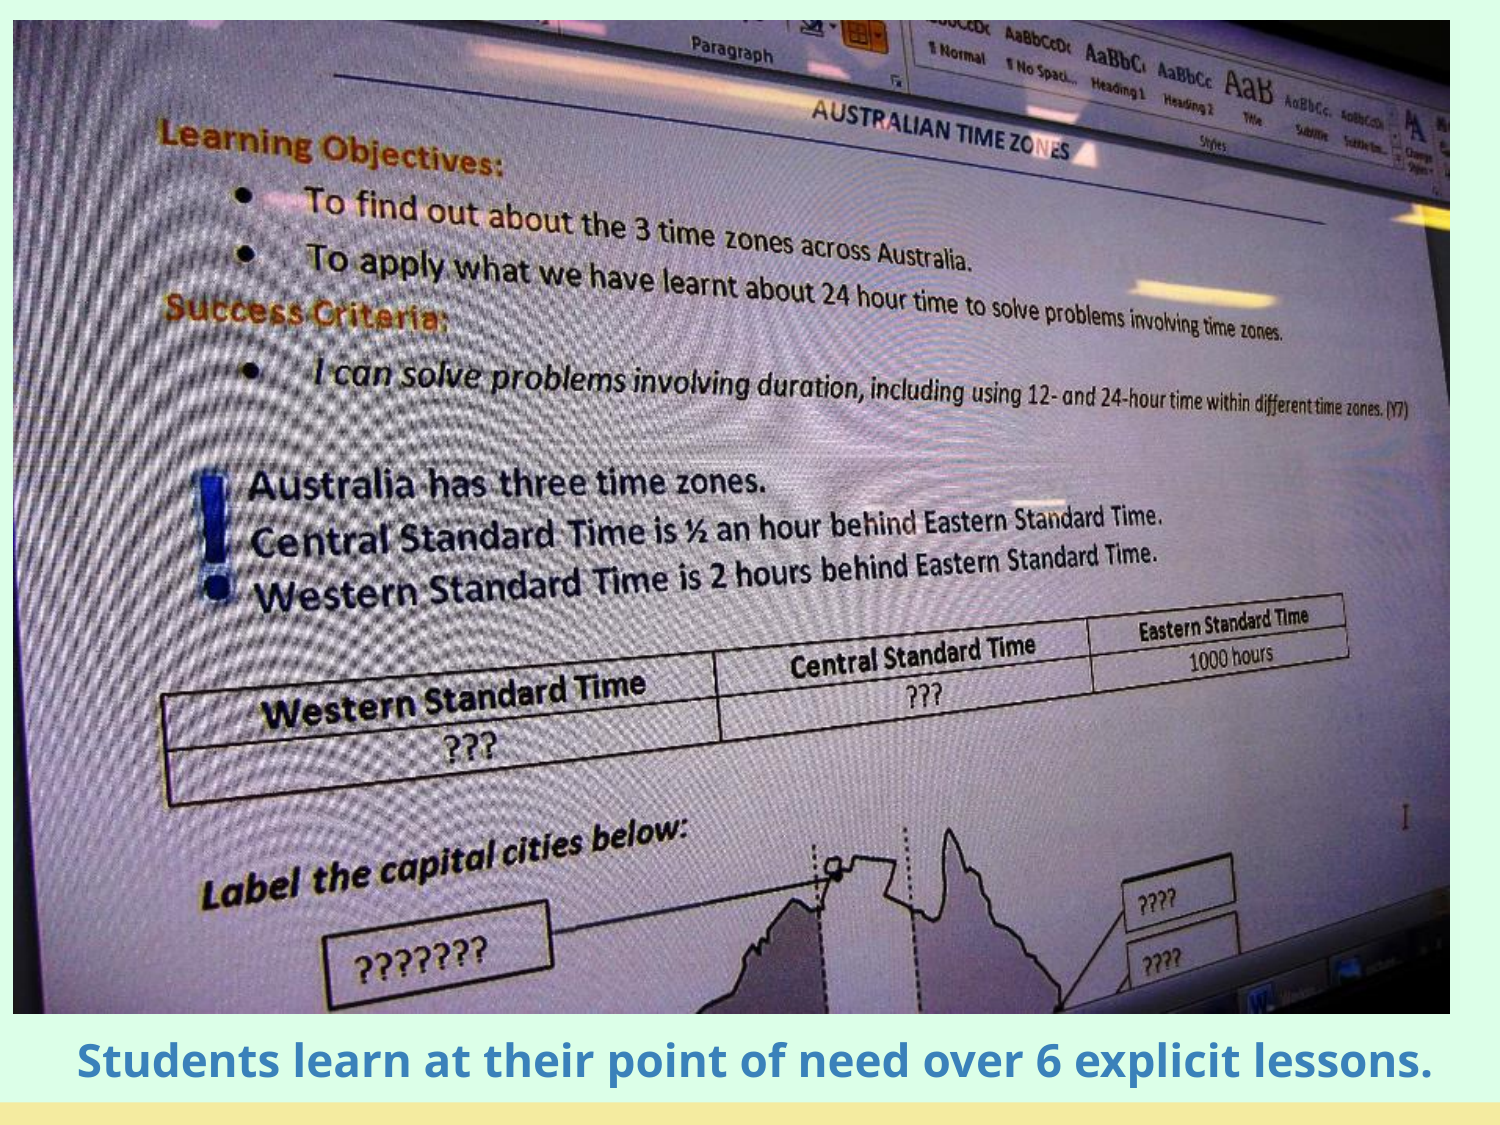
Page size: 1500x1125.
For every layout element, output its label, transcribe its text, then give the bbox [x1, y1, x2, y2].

title Students learn at their point of need over 6 explicit lessons. [23, 1026, 1488, 1102]
picture [13, 20, 1450, 1014]
